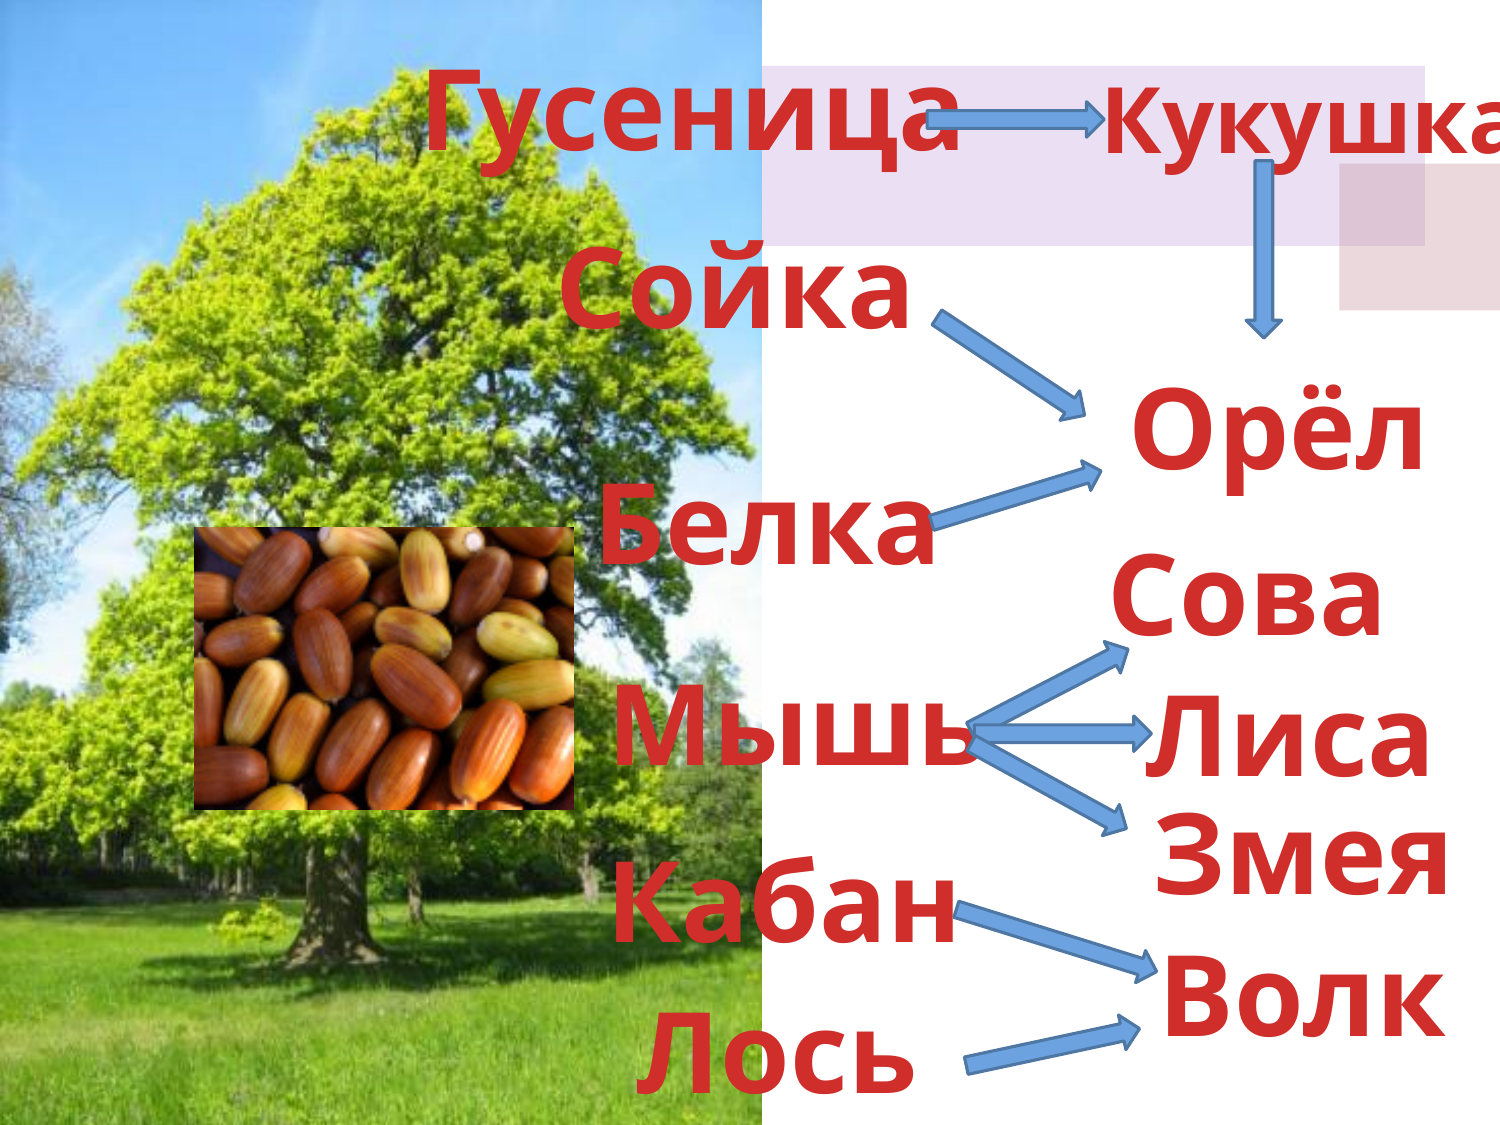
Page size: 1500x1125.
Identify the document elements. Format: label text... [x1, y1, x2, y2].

text_box Сова [1092, 515, 1404, 666]
text_box [1244, 159, 1283, 340]
text_box Лиса [1130, 656, 1451, 807]
text_box Лось [768, 973, 933, 1124]
text_box Волк [1143, 916, 1462, 1067]
text_box [930, 308, 1087, 422]
text_box [927, 459, 1103, 532]
text_box [925, 101, 1085, 138]
text_box [965, 734, 1128, 838]
text_box Сойка [768, 208, 931, 358]
text_box Кабан [768, 822, 978, 973]
picture [0, 0, 762, 1125]
text_box Змея [1137, 775, 1469, 925]
text_box [962, 1013, 1141, 1076]
text_box Белка [768, 444, 958, 595]
text_box Мышь [768, 645, 1002, 796]
text_box [952, 899, 1143, 985]
text_box [972, 723, 1130, 745]
text_box [965, 656, 1125, 737]
text_box Кукушка [1085, 54, 1500, 180]
text_box Гусеница [768, 30, 983, 181]
text_box Орёл [1113, 349, 1444, 500]
